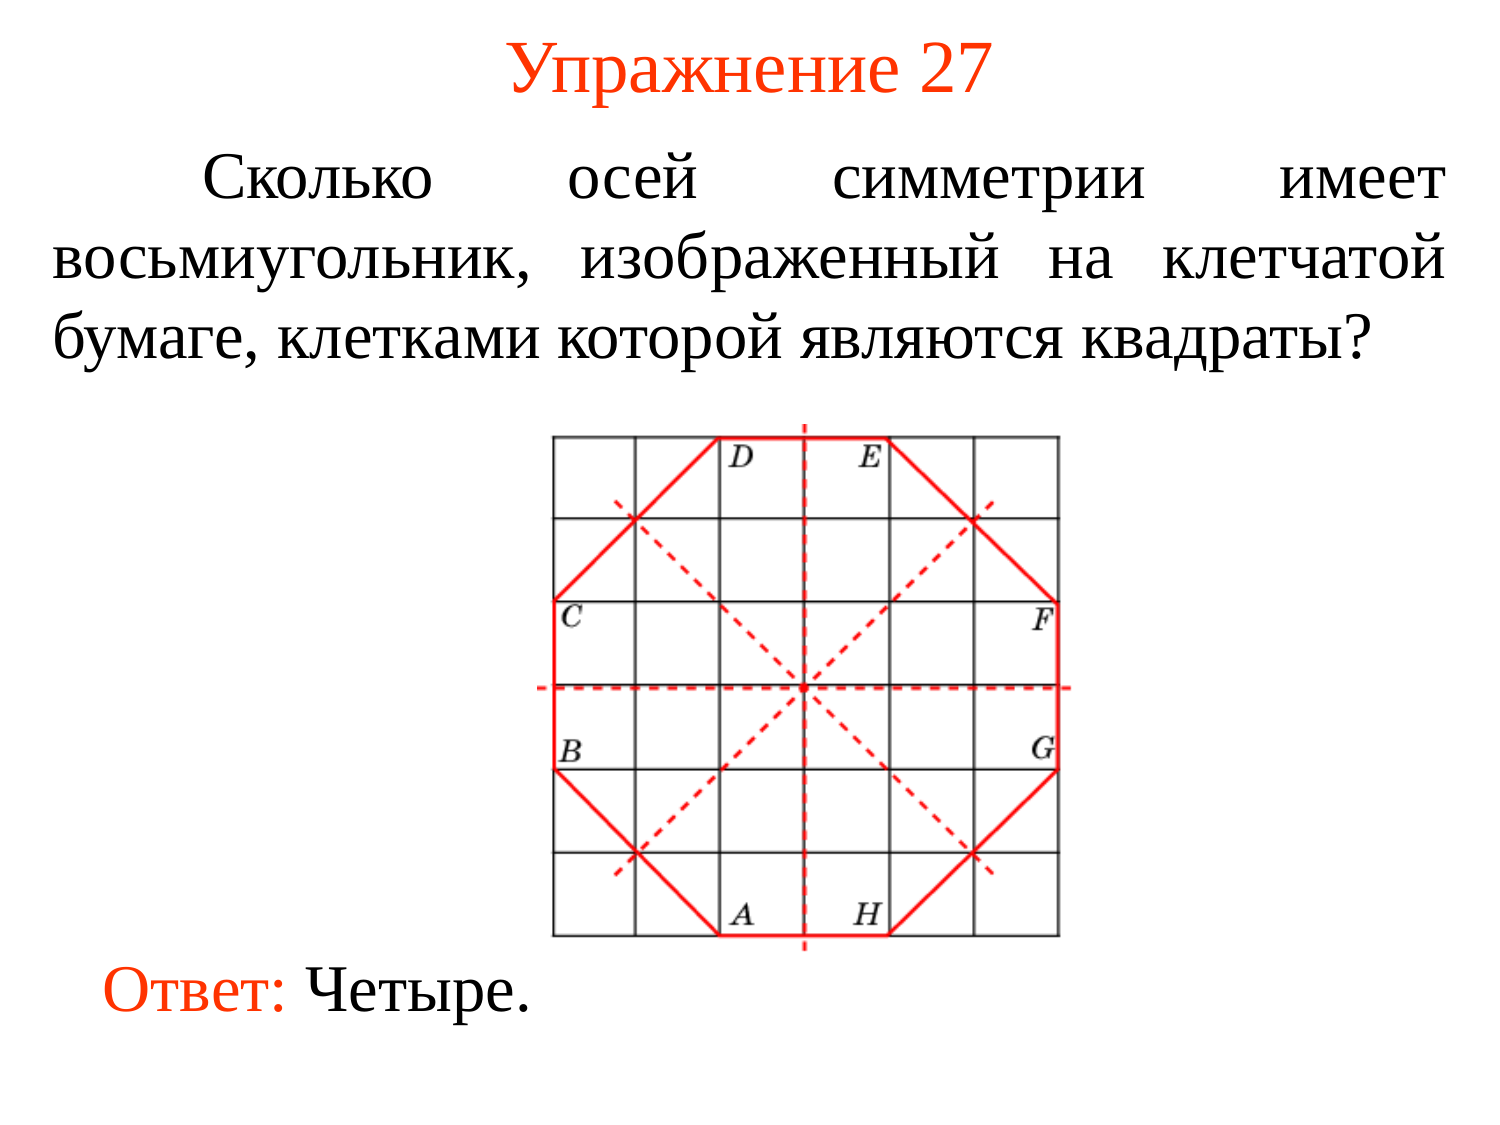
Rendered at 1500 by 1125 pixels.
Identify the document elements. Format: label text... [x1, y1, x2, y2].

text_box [87, 424, 1400, 1033]
text_box Сколько осей симметрии имеет восьмиугольник, изображенный на клетчатой бумаге, клетками которой являются квадраты? [37, 124, 1463, 380]
title Упражнение 27 [112, 24, 1388, 100]
